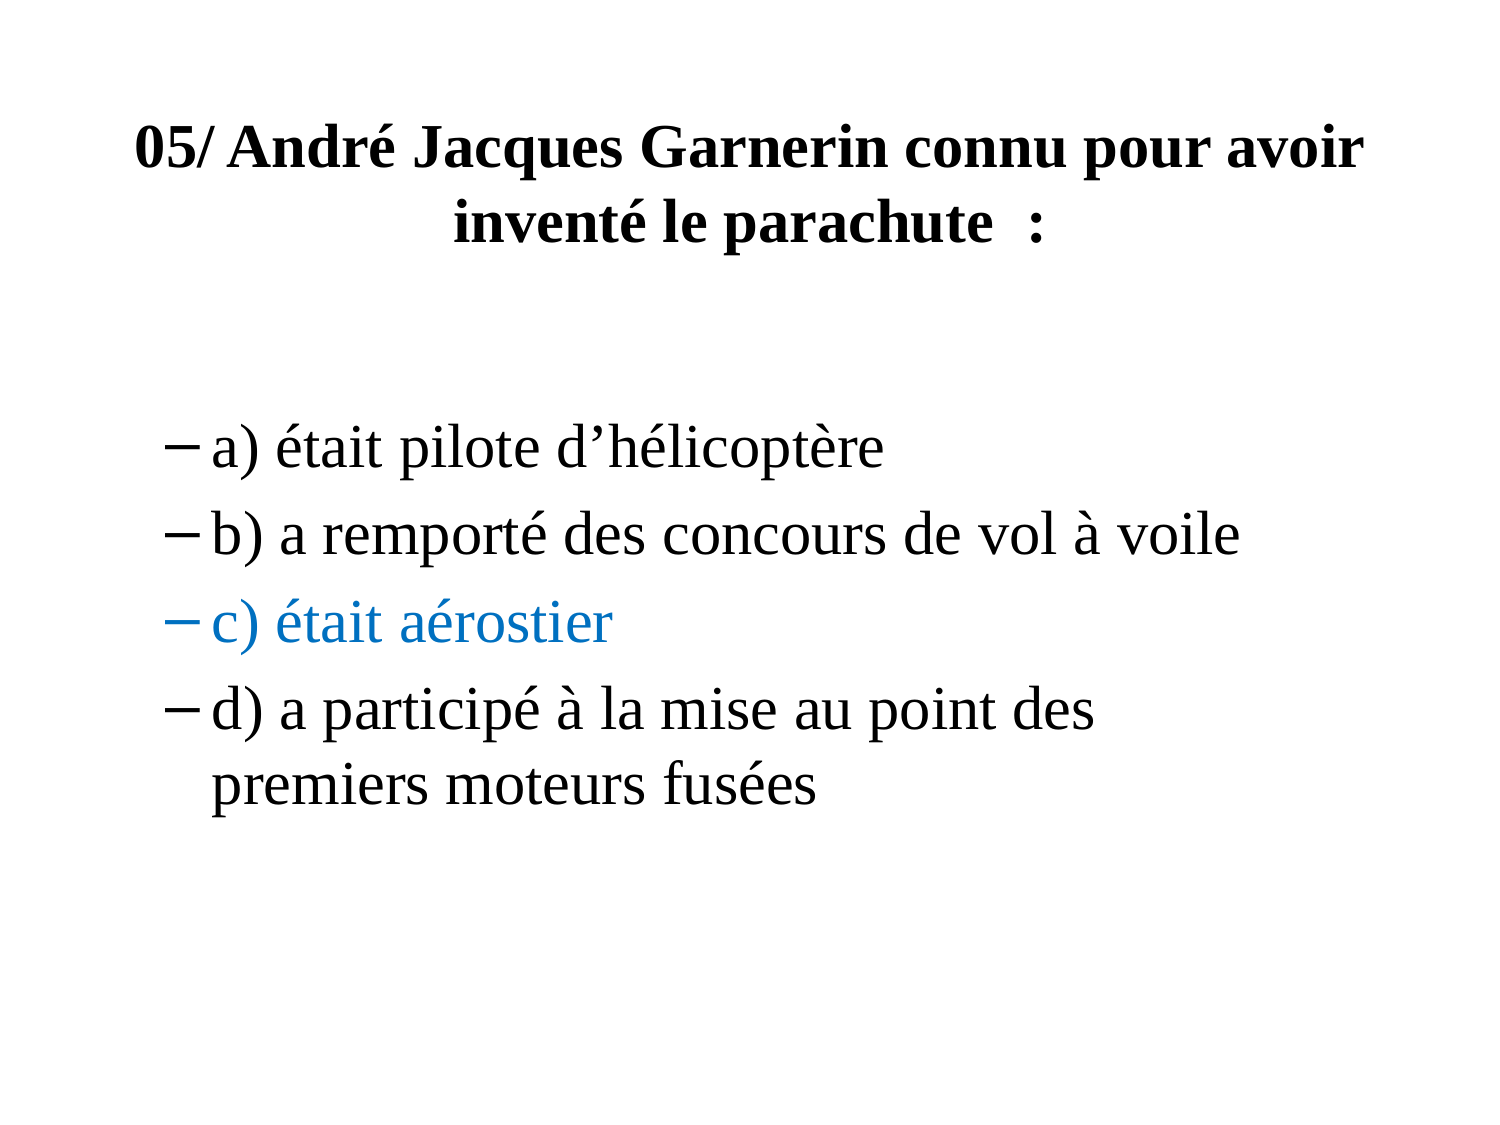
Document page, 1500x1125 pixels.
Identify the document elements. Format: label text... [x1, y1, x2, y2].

list a) était pilote d’hélicoptère b) a remporté des concours de vol à voile c) était aérostier d) a participé à la mise au point des premiers moteurs fusées [75, 397, 1329, 1005]
title 05/ André Jacques Garnerin connu pour avoir inventé le parachute : [75, 45, 1425, 315]
